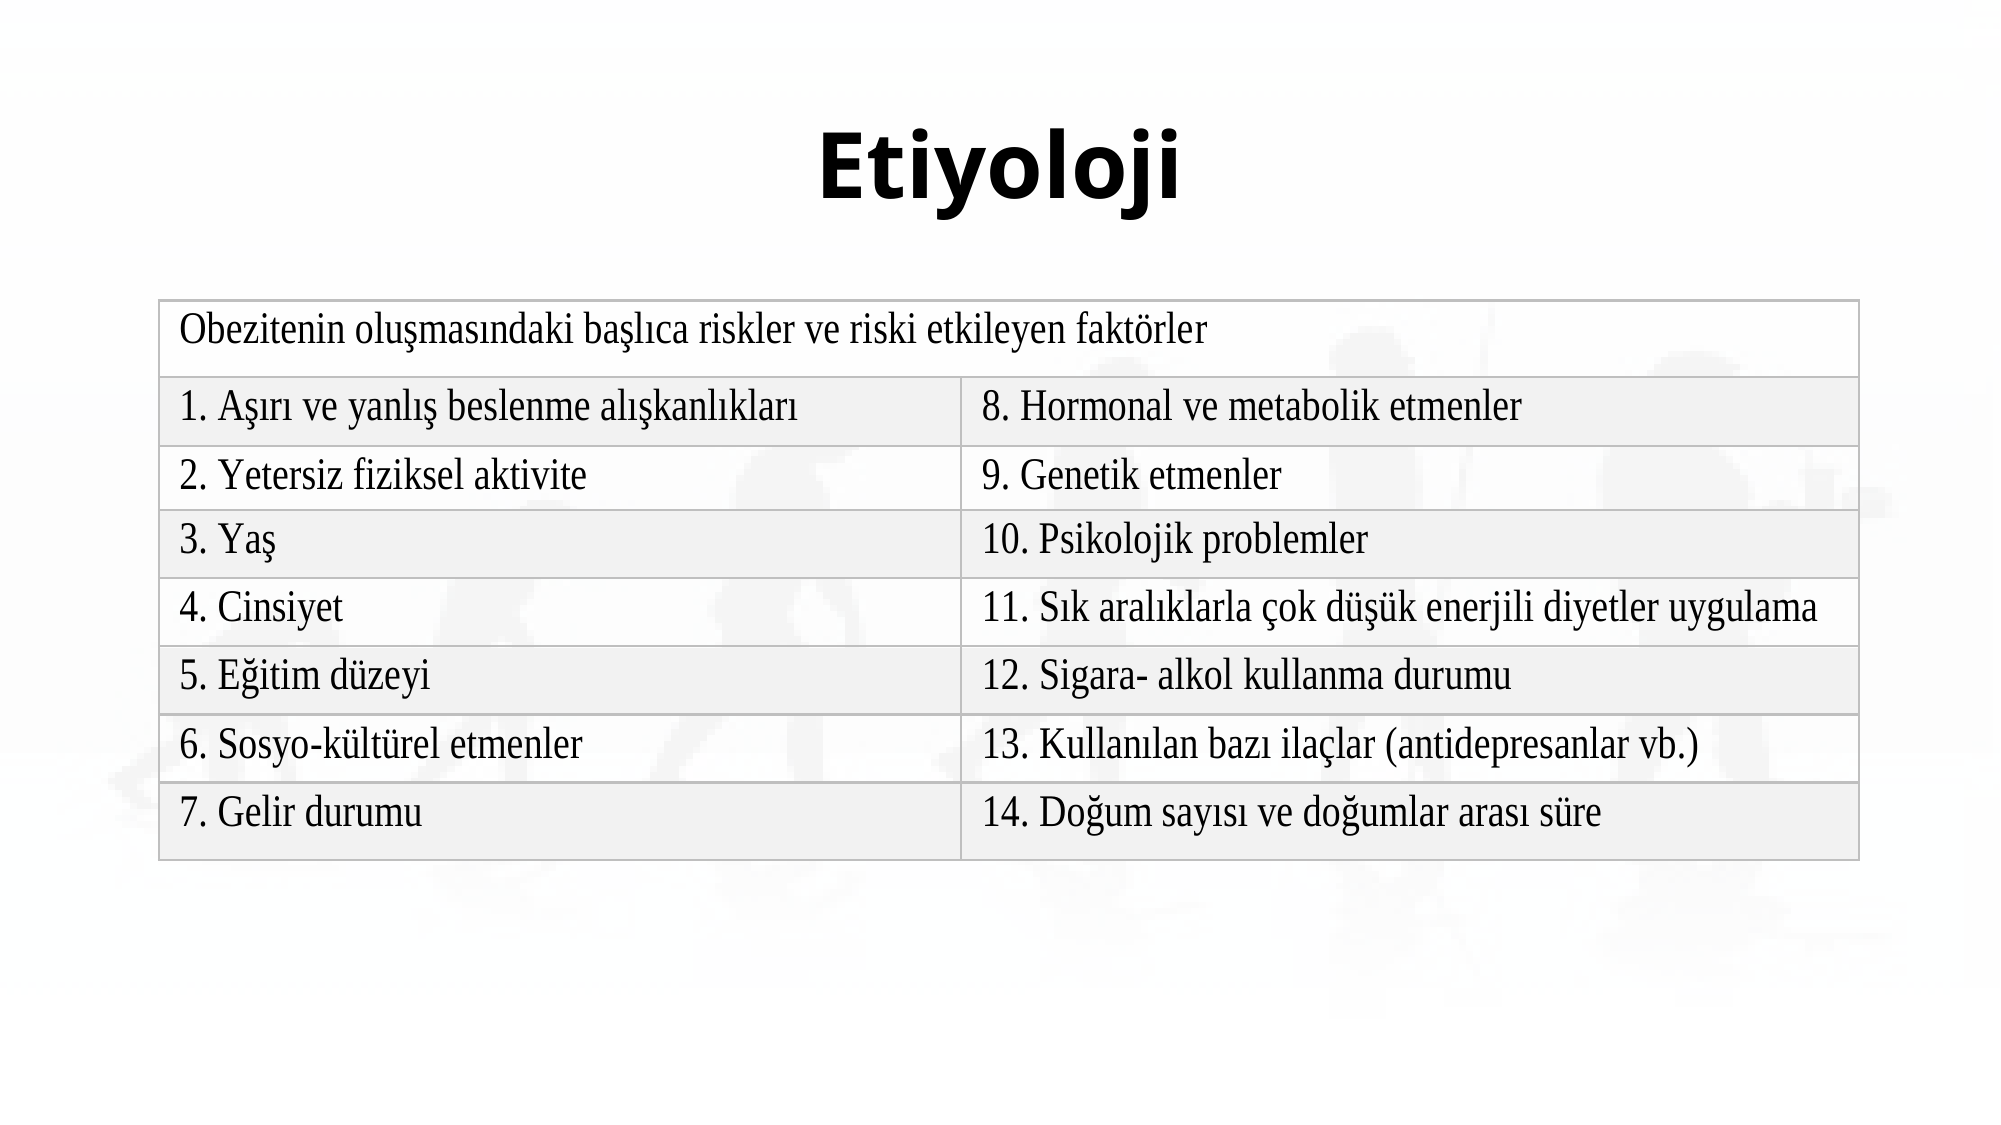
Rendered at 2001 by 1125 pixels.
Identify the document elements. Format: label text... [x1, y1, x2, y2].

title Etiyoloji [137, 59, 1863, 278]
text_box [137, 299, 1861, 977]
